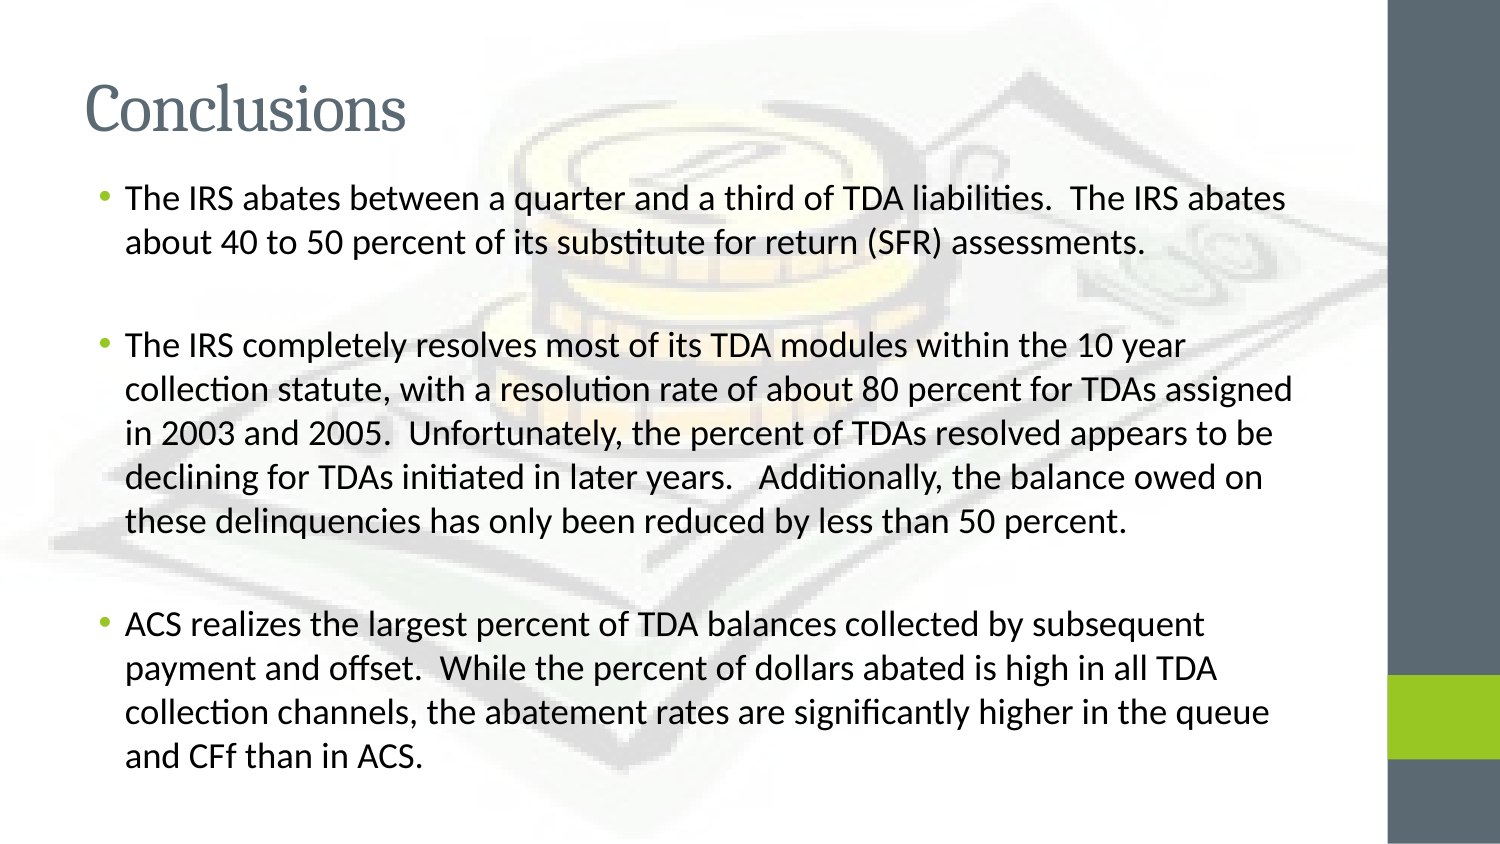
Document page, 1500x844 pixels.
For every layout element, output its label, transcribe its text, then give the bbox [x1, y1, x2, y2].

list The IRS abates between a quarter and a third of TDA liabilities. The IRS abates about 40 to 50 percent of its substitute for return (SFR) assessments. The IRS completely resolves most of its TDA modules within the 10 year collection statute, with a resolution rate of about 80 percent for TDAs assigned in 2003 and 2005. Unfortunately, the percent of TDAs resolved appears to be declining for TDAs initiated in later years. Additionally, the balance owed on these delinquencies has only been reduced by less than 50 percent. ACS realizes the largest percent of TDA balances collected by subsequent payment and offset. While the percent of dollars abated is high in all TDA collection channels, the abatement rates are significantly higher in the queue and CFf than in ACS. [75, 168, 1325, 788]
title Conclusions [75, 33, 1325, 168]
